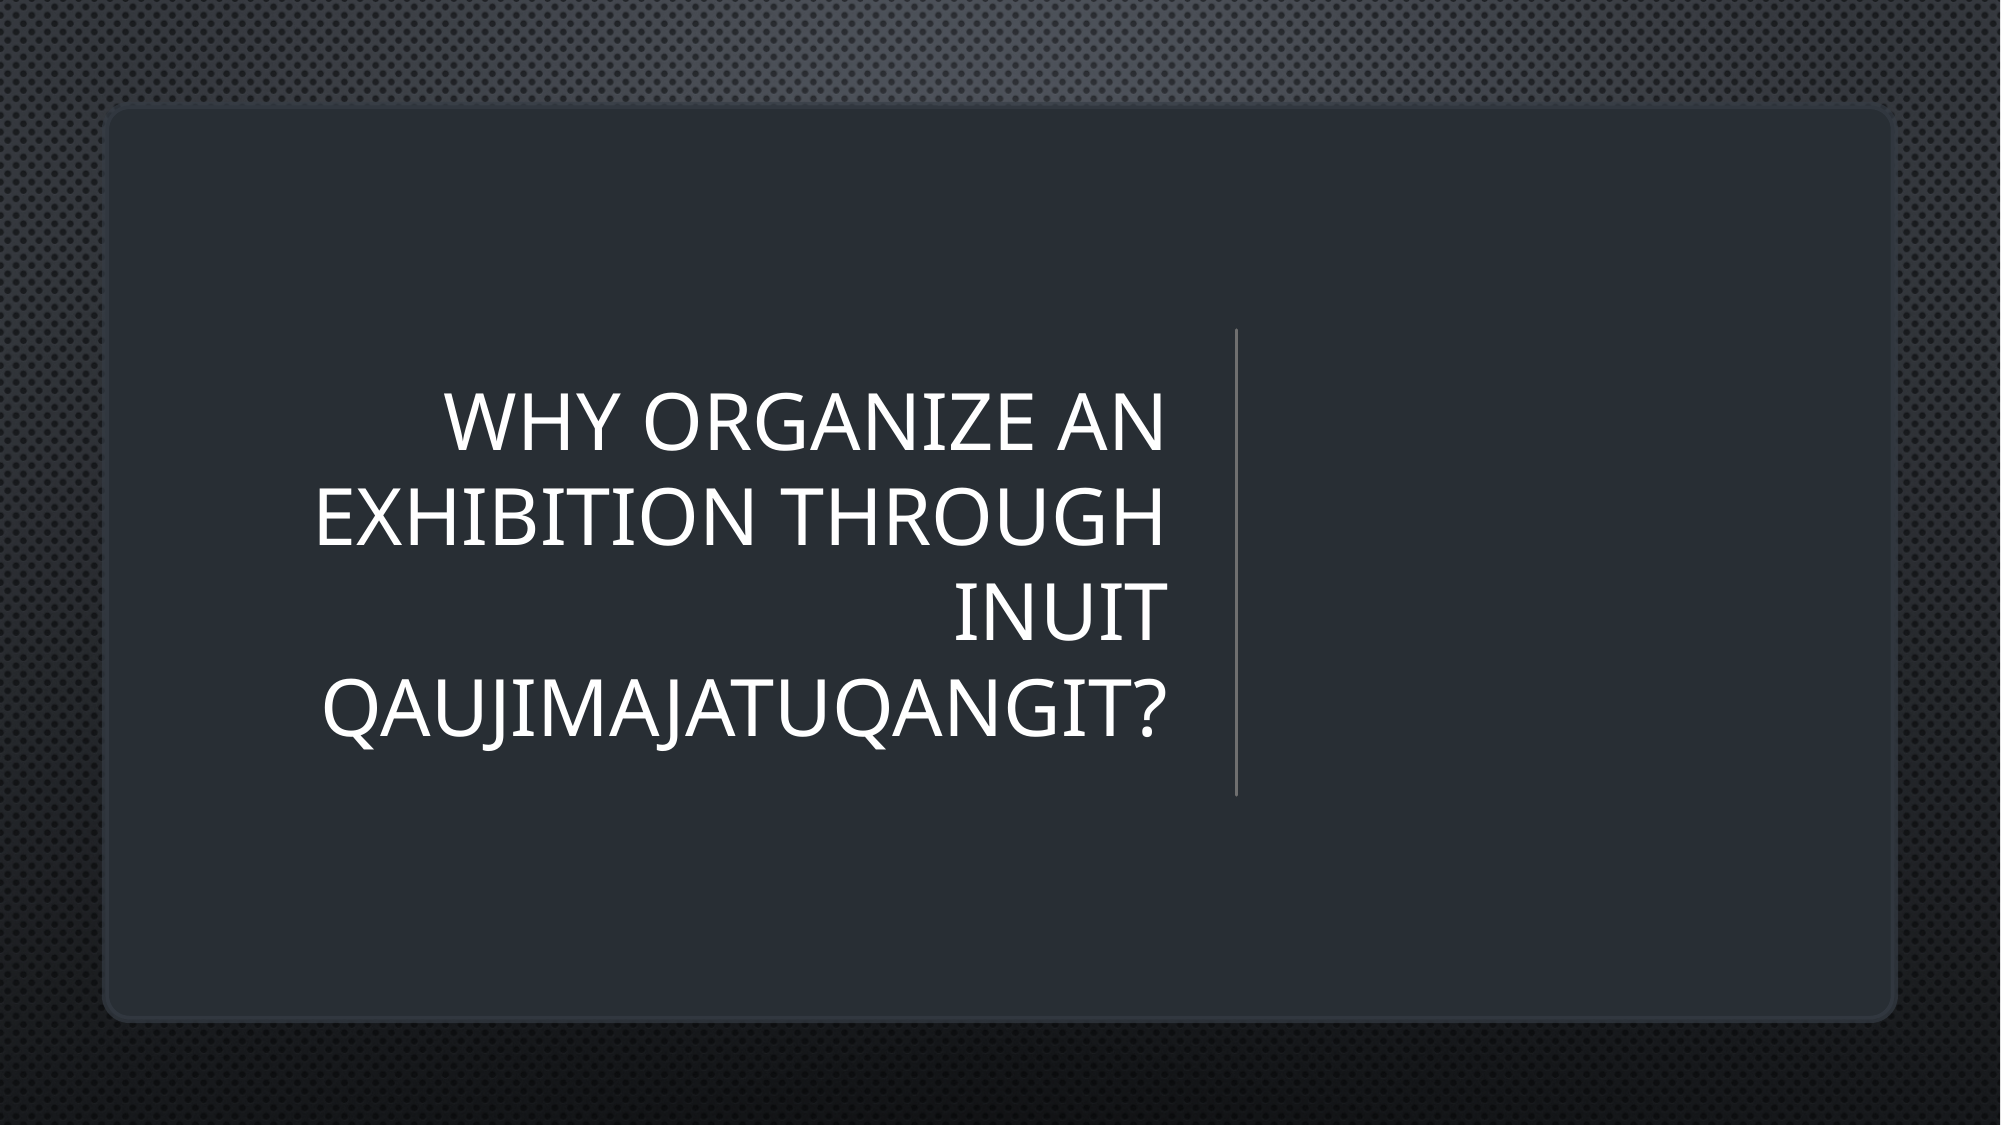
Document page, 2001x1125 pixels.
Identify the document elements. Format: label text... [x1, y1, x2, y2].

text_box [103, 103, 1896, 1021]
title Why organize an exhibition through Inuit Qaujimajatuqangit? [187, 158, 1184, 966]
